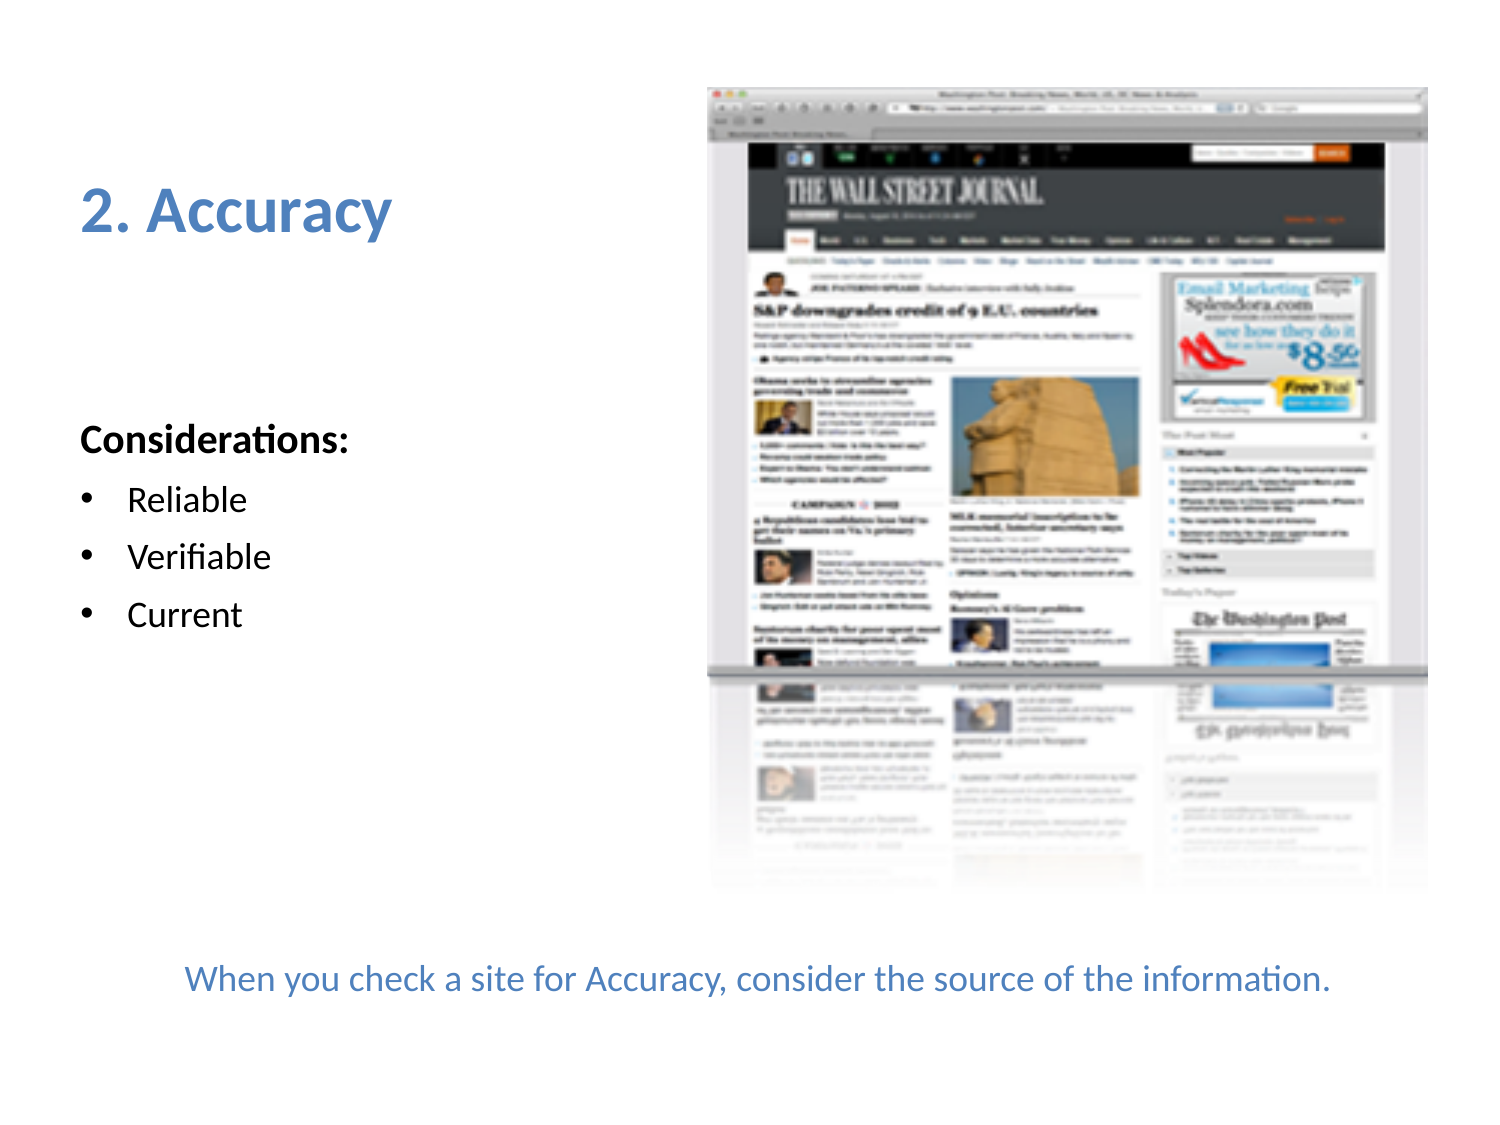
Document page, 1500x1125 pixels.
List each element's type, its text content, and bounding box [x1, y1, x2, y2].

text_box When you check a site for Accuracy, consider the source of the information. [129, 946, 702, 1007]
text_box Considerations: Reliable Verifiable Current [65, 404, 702, 643]
picture [707, 87, 1428, 1125]
text_box 2. Accuracy [65, 158, 604, 238]
